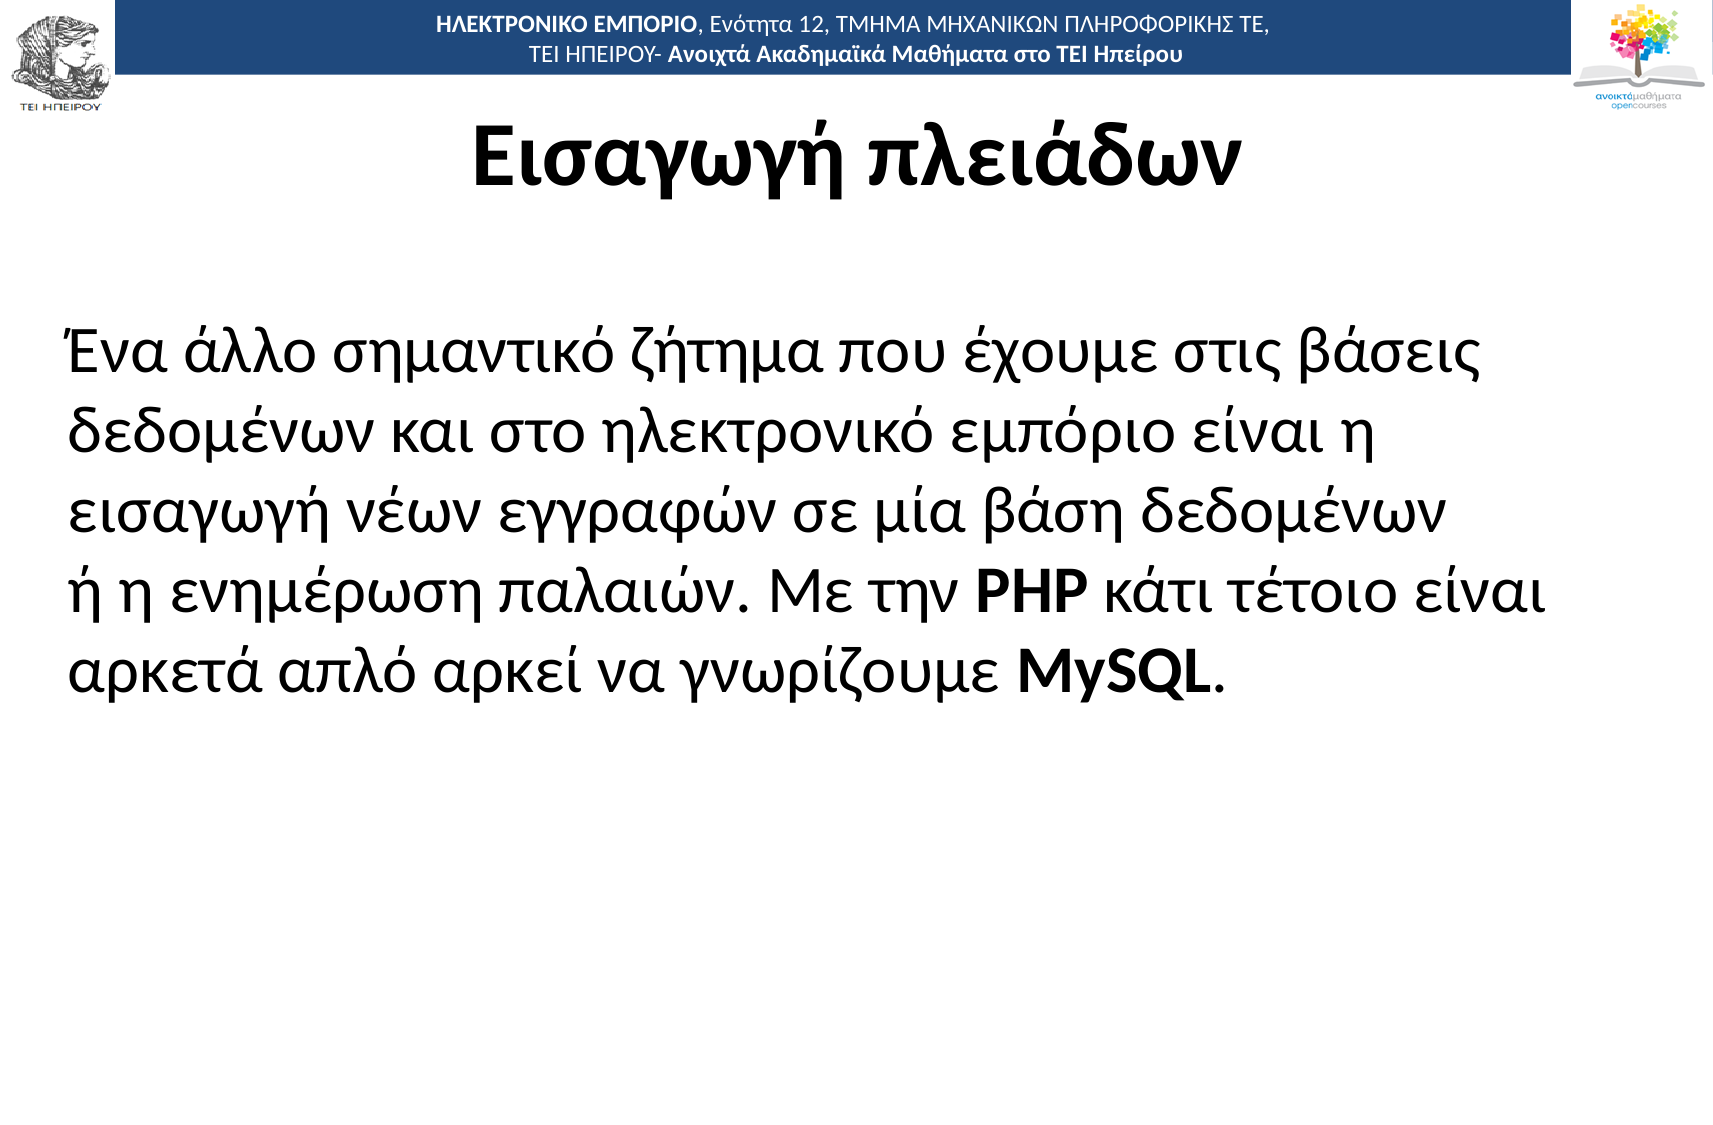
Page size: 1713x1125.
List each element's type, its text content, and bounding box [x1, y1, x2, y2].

text_box ΗΛΕΚΤΡΟΝΙΚΟ ΕΜΠΟΡΙΟ, Ενότητα 12, ΤΜΗΜΑ ΜΗΧΑΝΙΚΩΝ ΠΛΗΡΟΦΟΡΙΚΗΣ ΤΕ, ΤΕΙ ΗΠΕΙΡΟΥ- Ανοιχτά Ακαδημαϊκά Μαθήματα στο ΤΕΙ Ηπείρου [116, 0, 1568, 75]
text_box Ένα άλλο σημαντικό ζήτημα που έχουμε στις βάσεις δεδομένων και στο ηλεκτρονικό εμπόριο είναι η εισαγωγή νέων εγγραφών σε μία βάση δεδομένων ή η ενημέρωση παλαιών. Με την PHP κάτι τέτοιο είναι αρκετά απλό αρκεί να γνωρίζουμε MySQL. [53, 298, 1660, 794]
picture [0, 0, 115, 114]
title Εισαγωγή πλειάδων [87, 75, 1629, 243]
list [1570, 0, 1713, 114]
